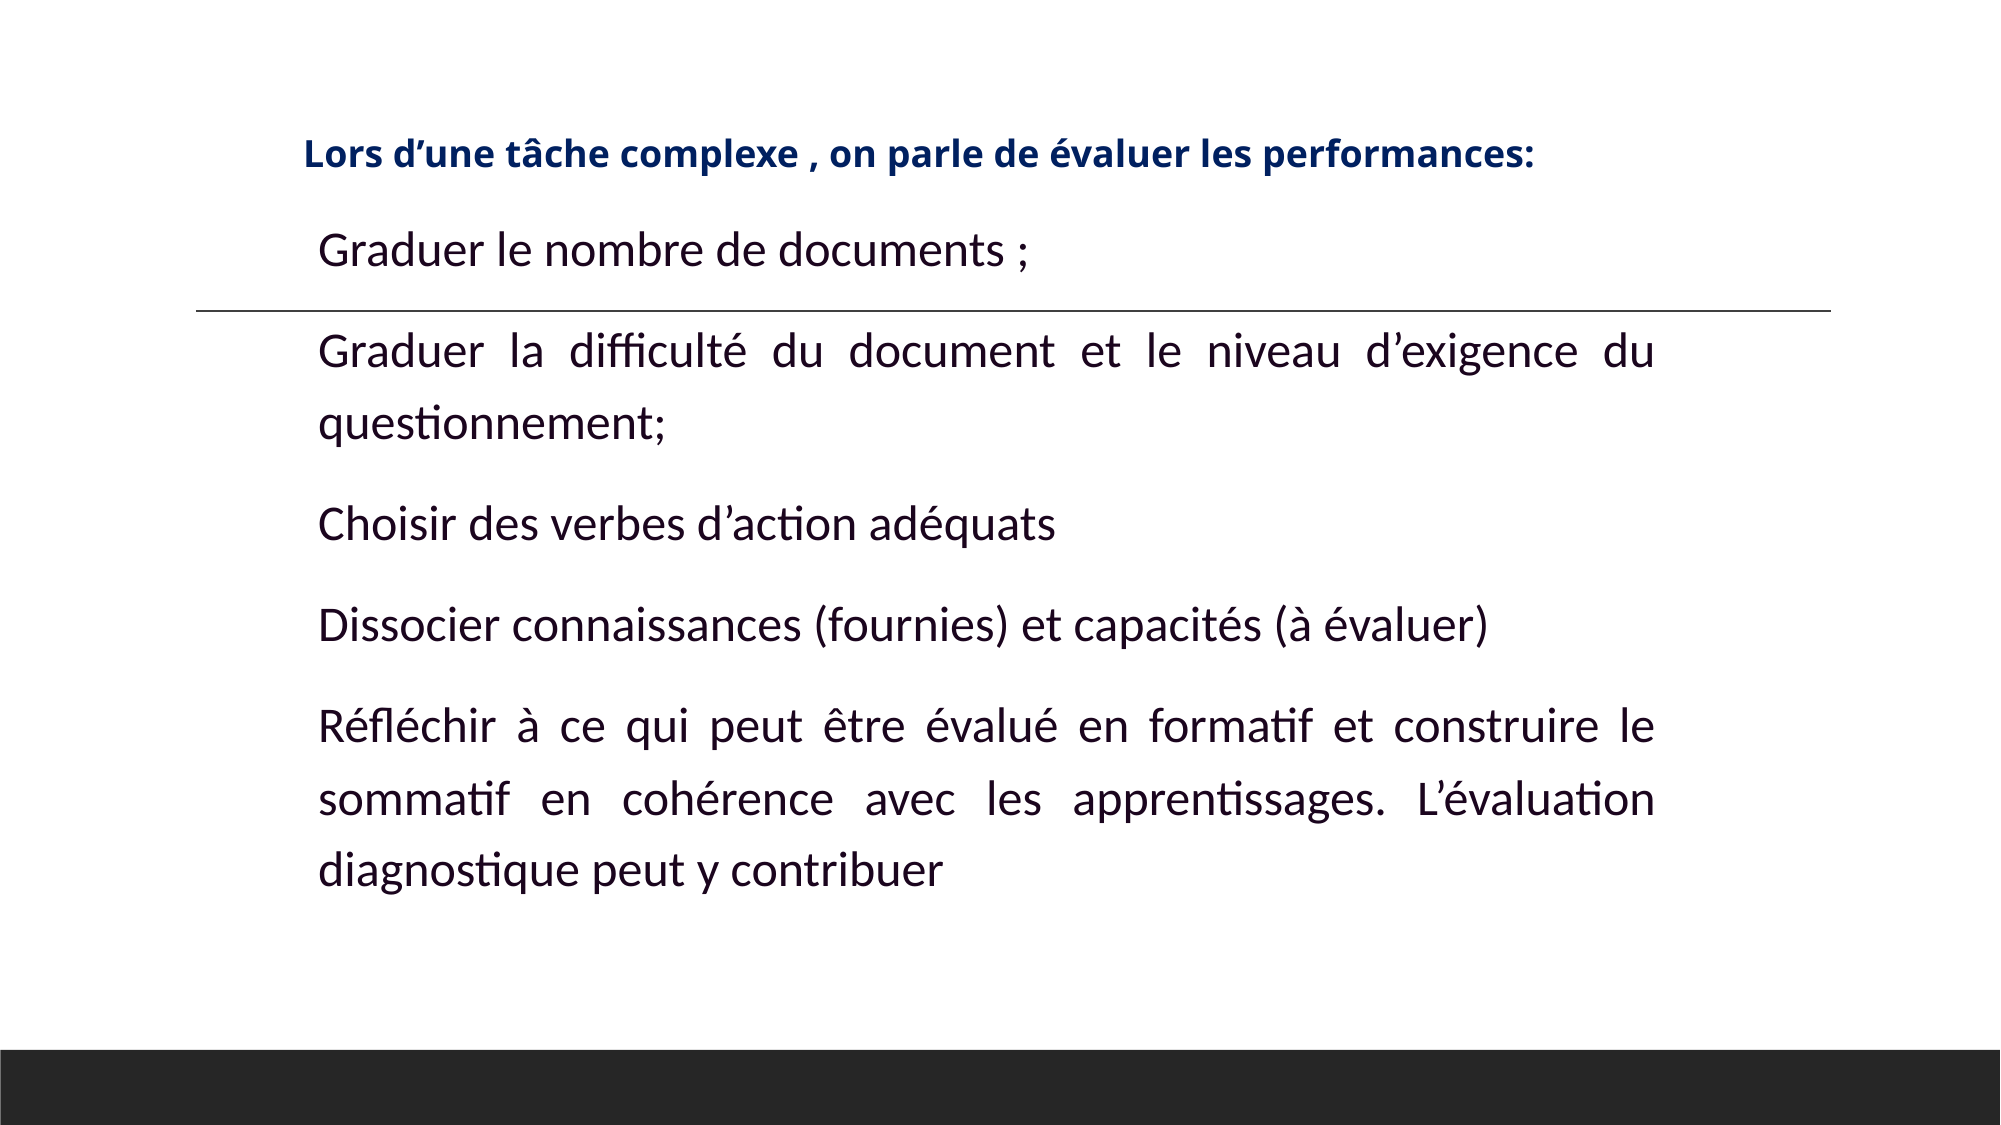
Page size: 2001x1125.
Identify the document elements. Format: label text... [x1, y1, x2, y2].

list Lors d’une tâche complexe , on parle de évaluer les performances: Graduer le nombre de documents ; Graduer la difficulté du document et le niveau d’exigence du questionnement; Choisir des verbes d’action adéquats Dissocier connaissances (fournies) et capacités (à évaluer) Réfléchir à ce qui peut être évalué en formatif et construire le sommatif en cohérence avec les apprentissages. L’évaluation diagnostique peut y contribuer [303, 113, 1657, 1028]
